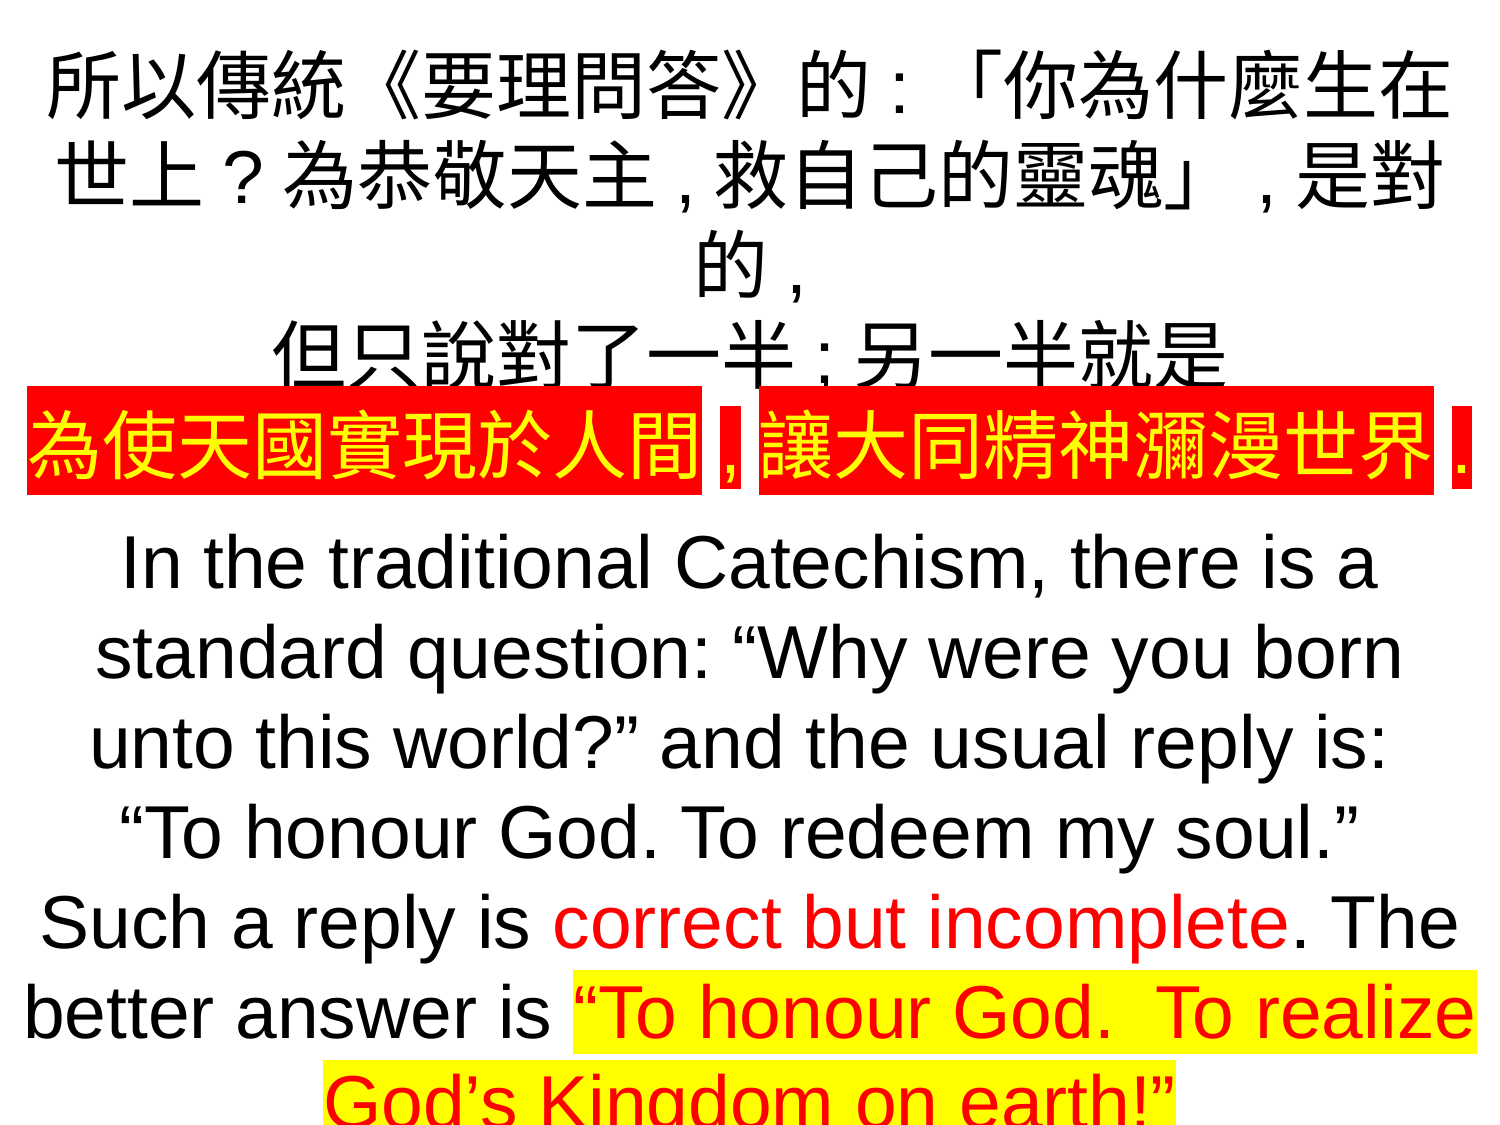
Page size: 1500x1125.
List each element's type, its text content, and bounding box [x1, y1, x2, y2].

subtitle 所以傳統《要理問答》的:「你為什麼生在世上?為恭敬天主,救自己的靈魂」,是對的, 但只說對了一半;另一半就是 為使天國實現於人間,讓大同精神瀰漫世界. In the traditional Catechism, there is a standard question: “Why were you born unto this world?” and the usual reply is: “To honour God. To redeem my soul.” Such a reply is correct but incomplete. The better answer is “To honour God. To realize God’s Kingdom on earth!” [0, 30, 1500, 1094]
